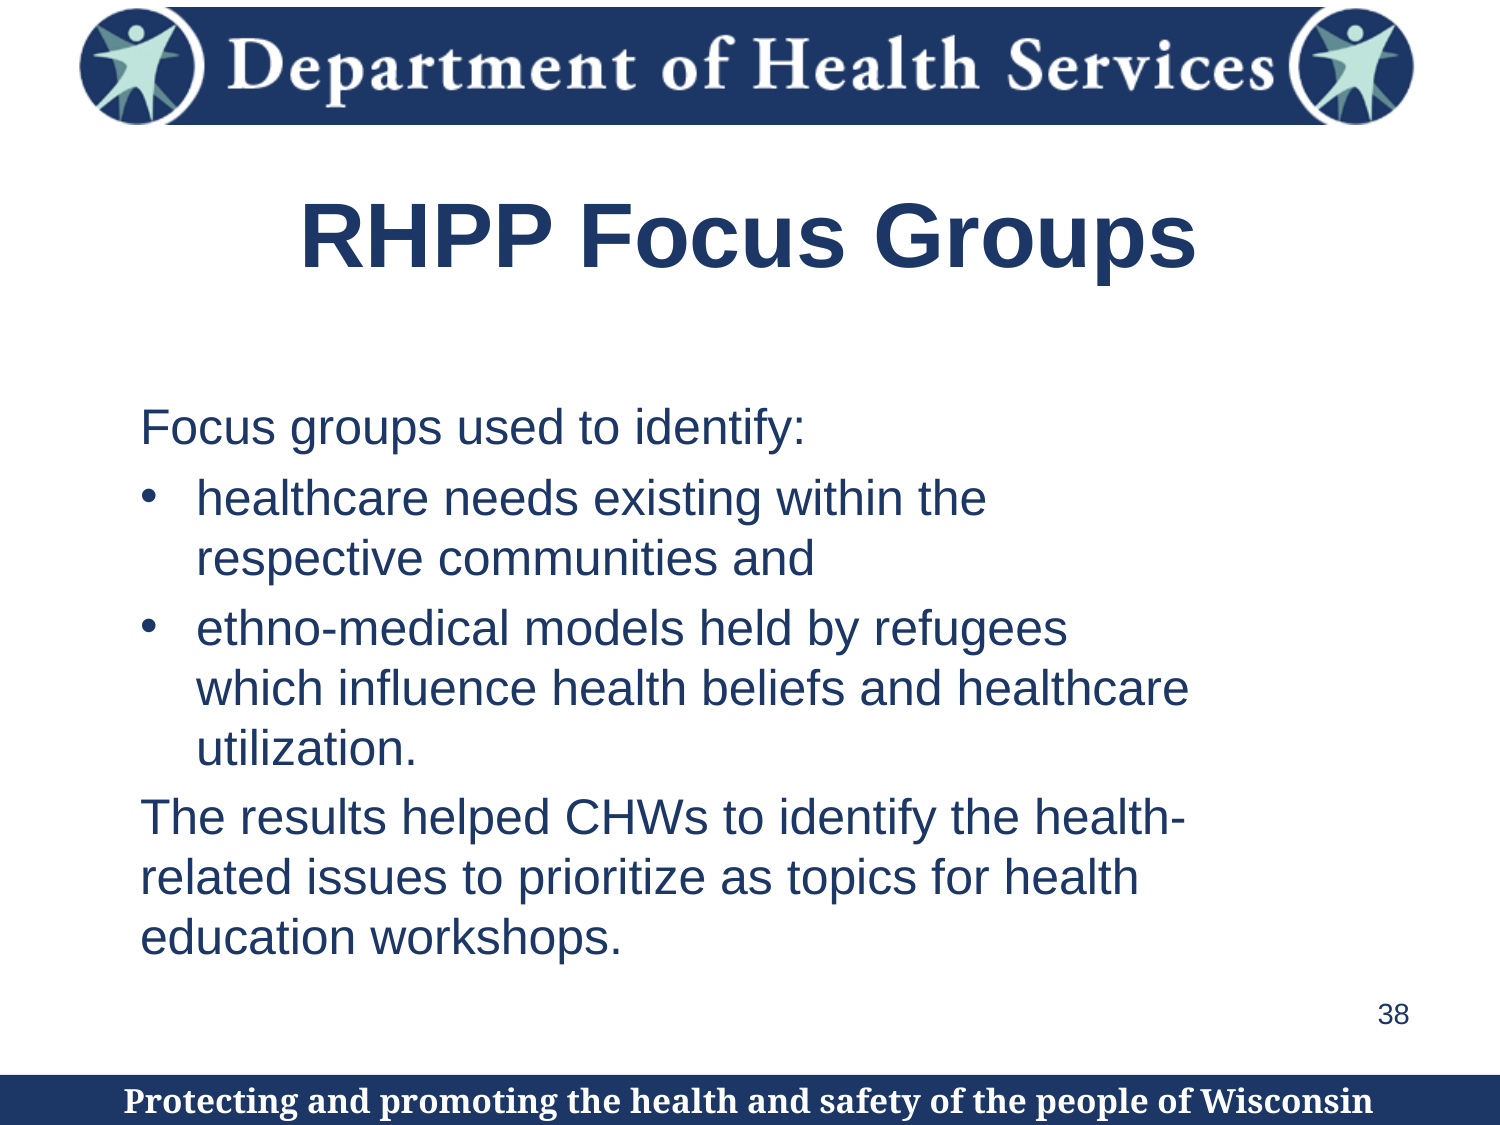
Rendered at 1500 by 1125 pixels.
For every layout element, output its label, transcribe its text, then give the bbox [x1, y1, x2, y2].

picture [75, 7, 1419, 125]
slide_number 38 [1074, 987, 1425, 1066]
list Focus groups used to identify: healthcare needs existing within the respective communities and ethno-medical models held by refugees which influence health beliefs and healthcare utilization. The results helped CHWs to identify the health-related issues to prioritize as topics for health education workshops. [125, 387, 1225, 999]
title RHPP Focus Groups [75, 137, 1425, 325]
